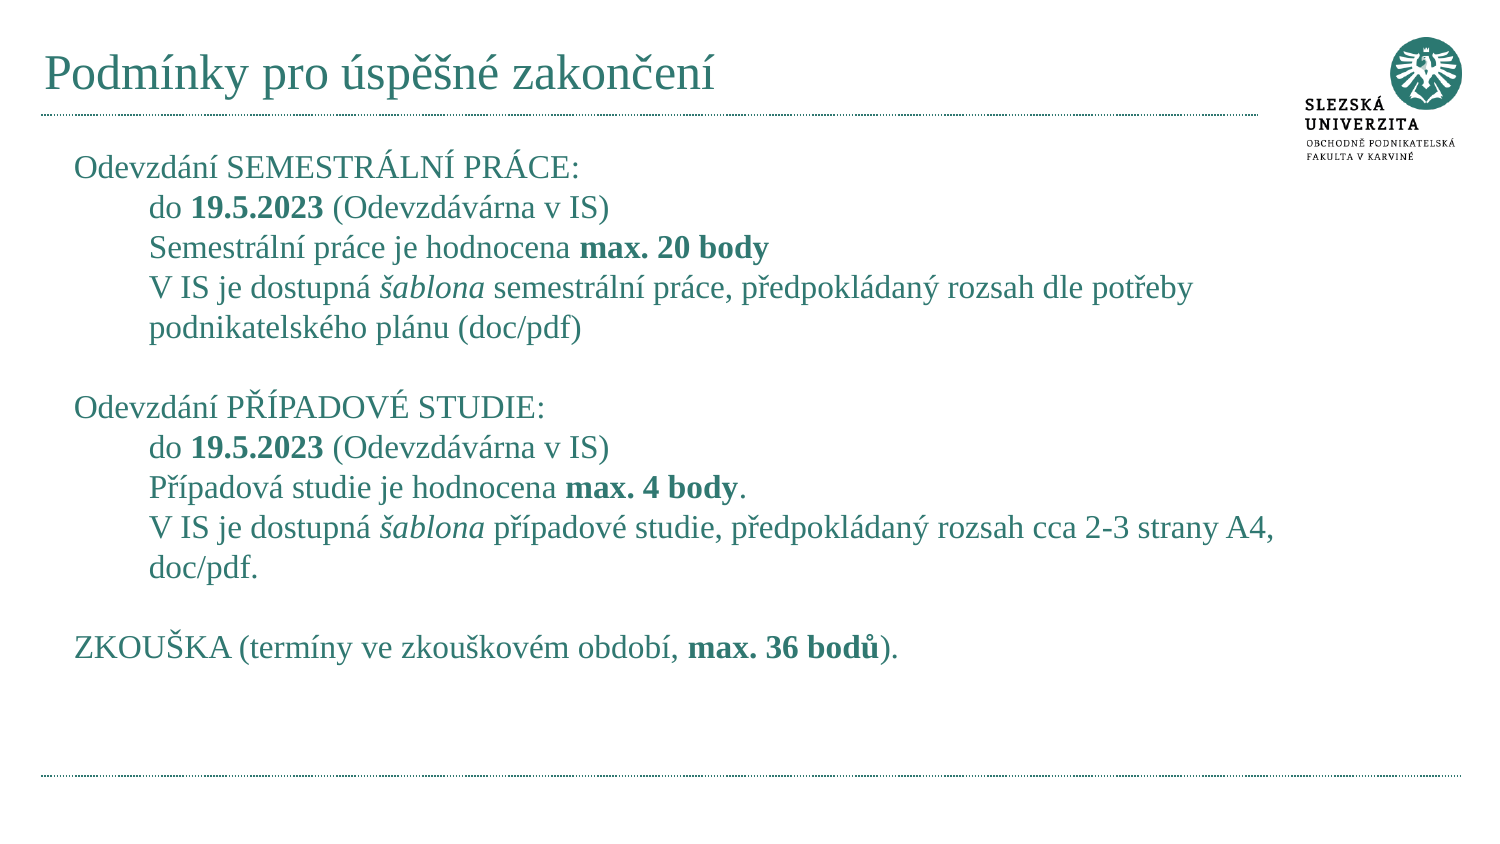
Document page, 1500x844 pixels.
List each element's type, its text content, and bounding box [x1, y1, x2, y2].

picture [1305, 37, 1462, 160]
title Podmínky pro úspěšné zakončení [29, 32, 857, 116]
list Odevzdání semestrální práce: do 19.5.2023 (Odevzdávárna v IS) Semestrální práce je hodnocena max. 20 body V IS je dostupná šablona semestrální práce, předpokládaný rozsah dle potřeby podnikatelského plánu (doc/pdf) Odevzdání případové studie: do 19.5.2023 (Odevzdávárna v IS) Případová studie je hodnocena max. 4 body. V IS je dostupná šablona případové studie, předpokládaný rozsah cca 2-3 strany A4, doc/pdf. ZKOUŠKA (termíny ve zkouškovém období, max. 36 bodů). [58, 138, 1329, 564]
